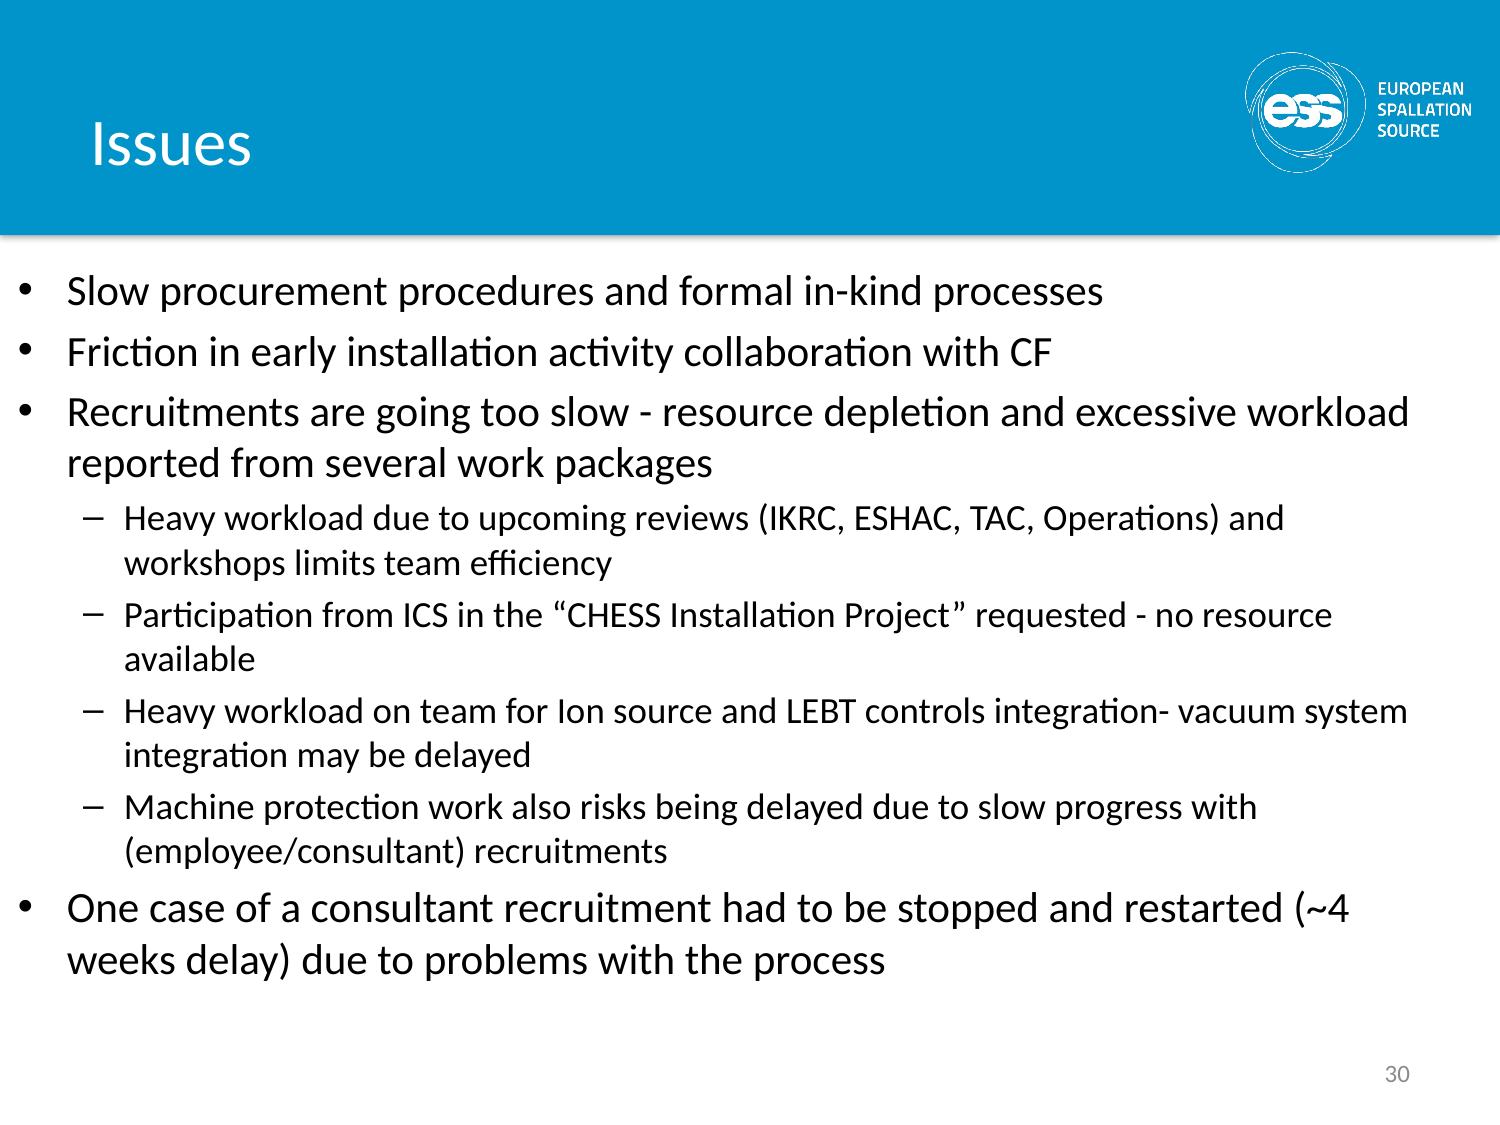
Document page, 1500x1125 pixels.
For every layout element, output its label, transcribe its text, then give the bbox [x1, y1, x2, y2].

picture [1422, 125, 1428, 134]
picture [1400, 83, 1407, 94]
picture [1418, 104, 1423, 115]
slide_number 30 [1074, 1042, 1425, 1103]
picture [1436, 104, 1444, 115]
picture [1454, 83, 1458, 94]
picture [1409, 104, 1415, 115]
picture [1398, 109, 1406, 115]
picture [1264, 94, 1342, 127]
list Slow procurement procedures and formal in-kind processes Friction in early installation activity collaboration with CF Recruitments are going too slow - resource depletion and excessive workload reported from several work packages Heavy workload due to upcoming reviews (IKRC, ESHAC, TAC, Operations) and workshops limits team efficiency Participation from ICS in the “CHESS Installation Project” requested - no resource available Heavy workload on team for Ion source and LEBT controls integration- vacuum system integration may be delayed Machine protection work also risks being delayed due to slow progress with (employee/consultant) recruitments One case of a consultant recruitment had to be stopped and restarted (~4 weeks delay) due to problems with the process [2, 255, 1459, 998]
picture [1423, 83, 1430, 94]
picture [1379, 83, 1385, 94]
picture [1389, 104, 1393, 115]
title Issues [75, 45, 1247, 233]
picture [1443, 86, 1450, 93]
picture [1432, 125, 1438, 136]
